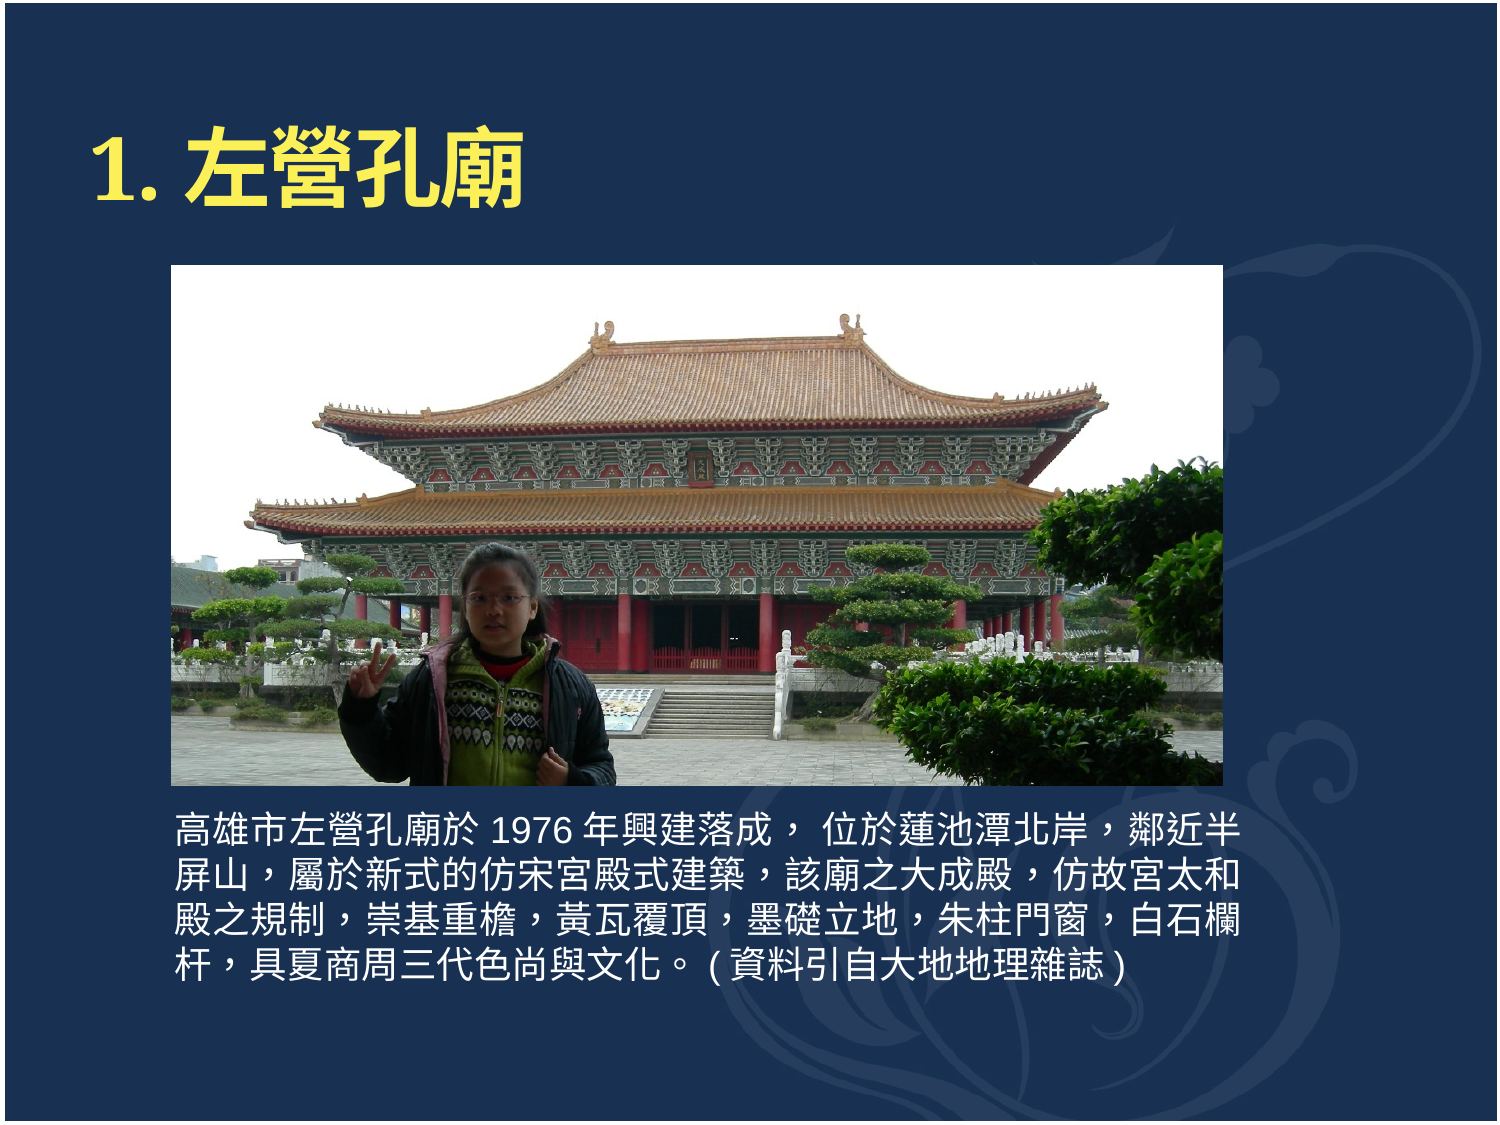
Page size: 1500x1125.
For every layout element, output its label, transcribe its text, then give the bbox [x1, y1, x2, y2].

text_box 高雄市左營孔廟於1976年興建落成， 位於蓮池潭北岸，鄰近半屏山，屬於新式的仿宋宮殿式建築，該廟之大成殿，仿故宮太和殿之規制，崇基重檐，黃瓦覆頂，墨礎立地，朱柱門窗，白石欄杆，具夏商周三代色尚與文化。(資料引自大地地理雜誌) [159, 798, 1258, 994]
picture [0, 0, 1500, 1125]
title 1.左營孔廟 [74, 24, 1425, 225]
